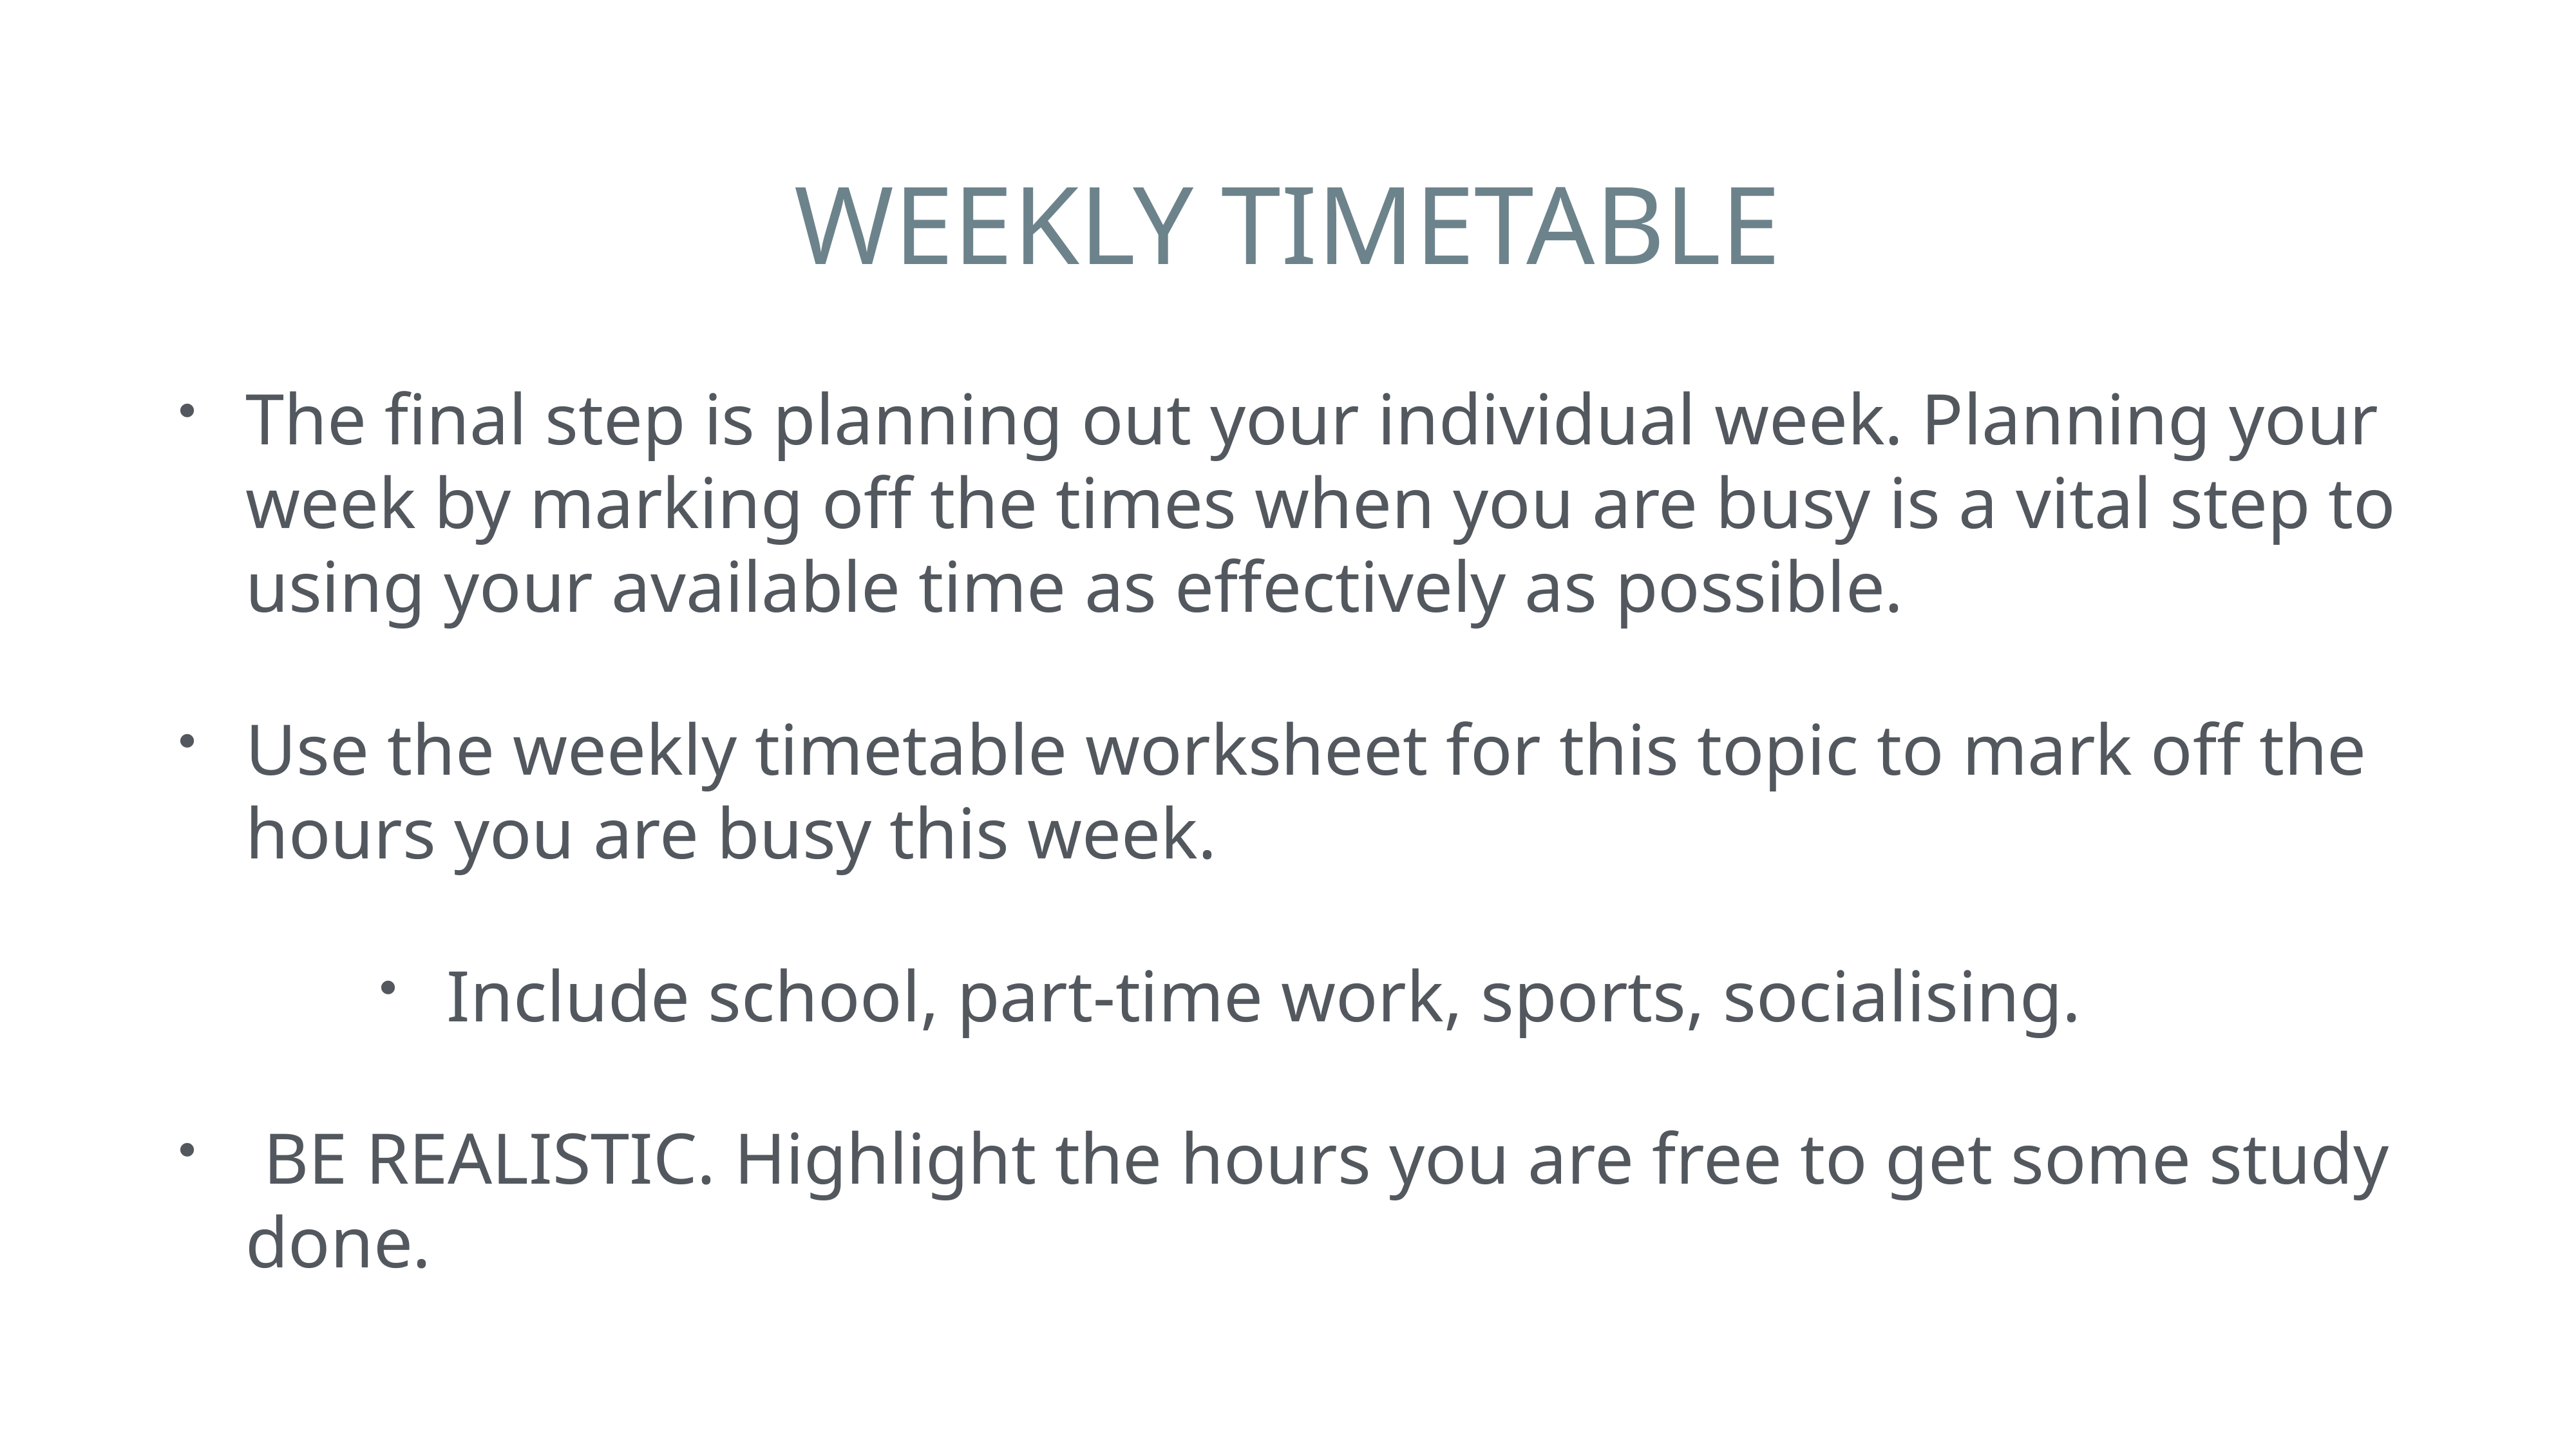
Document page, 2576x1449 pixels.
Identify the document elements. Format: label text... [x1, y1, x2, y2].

list The final step is planning out your individual week. Planning your week by marking off the times when you are busy is a vital step to using your available time as effectively as possible. Use the weekly timetable worksheet for this topic to mark off the hours you are busy this week. Include school, part-time work, sports, socialising. BE REALISTIC. Highlight the hours you are free to get some study done. [178, 341, 2398, 1316]
title WEEKLY TIMETABLE [178, 100, 2398, 341]
